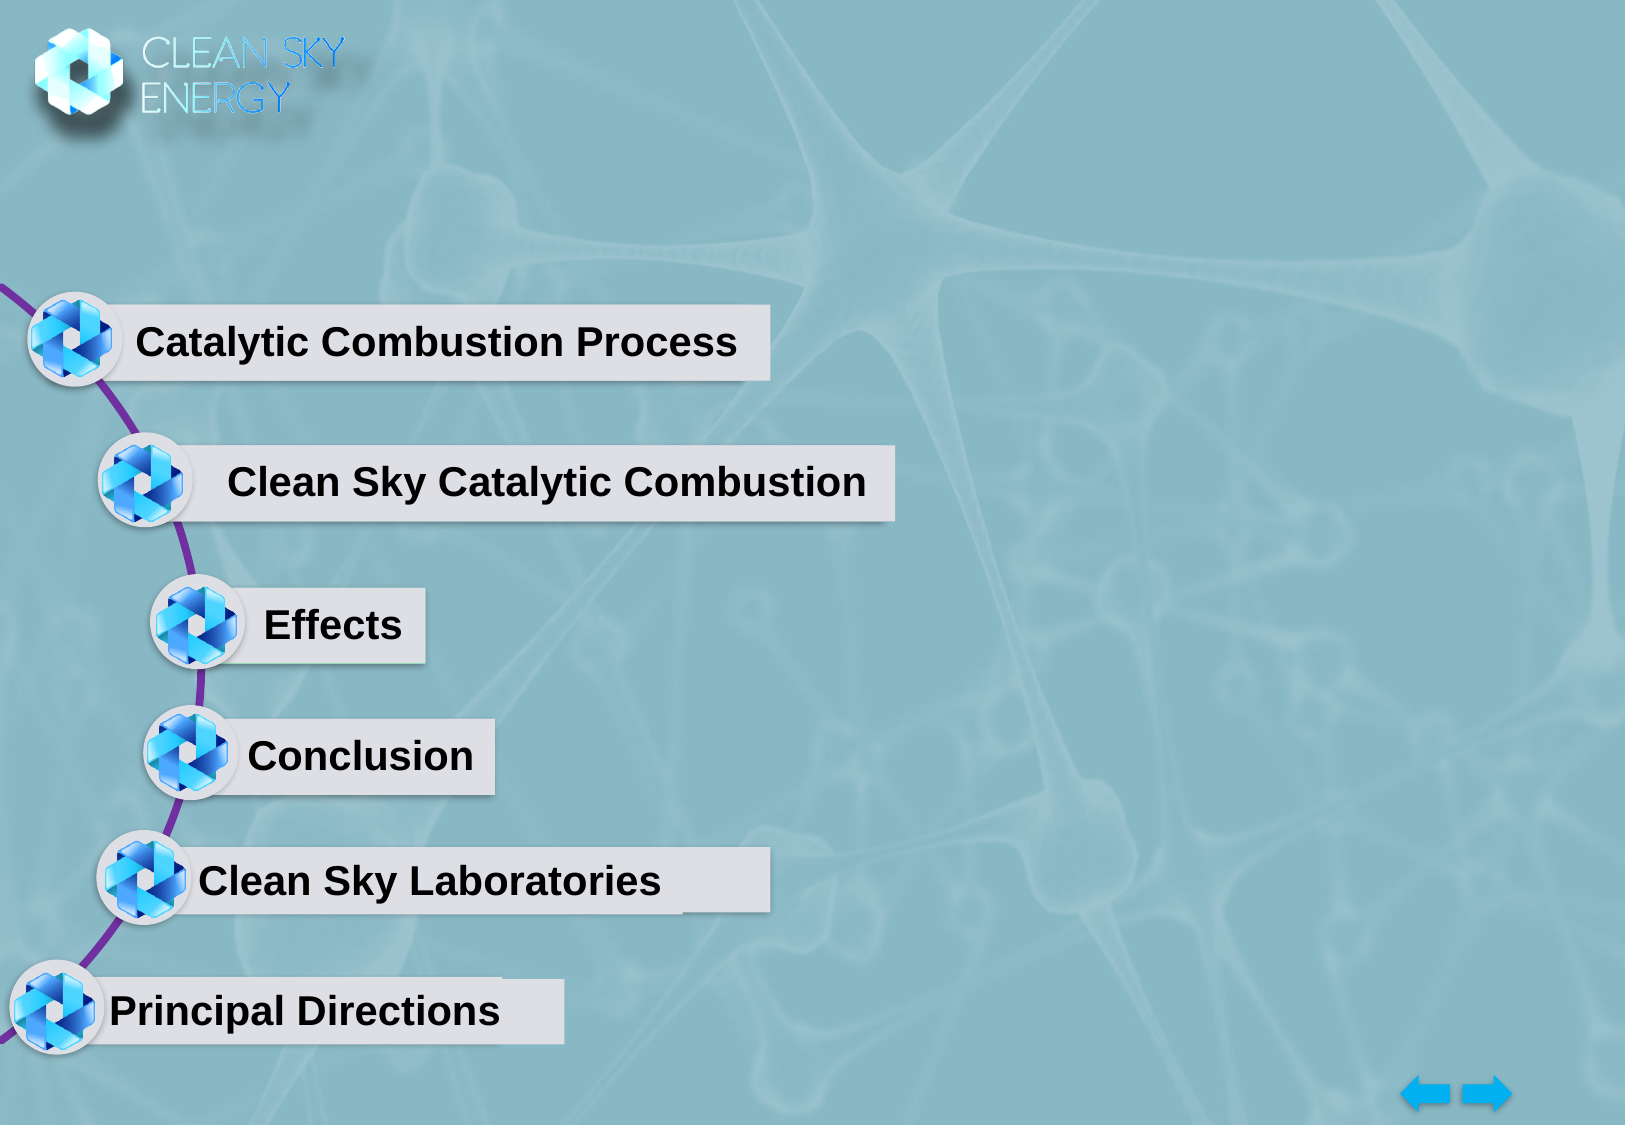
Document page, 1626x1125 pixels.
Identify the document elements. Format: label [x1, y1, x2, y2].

text_box [127, 304, 771, 381]
text_box [243, 718, 496, 796]
text_box [252, 587, 426, 664]
picture [0, 0, 1625, 1125]
text_box [202, 846, 771, 915]
text_box [110, 976, 565, 1045]
text_box [199, 445, 896, 522]
